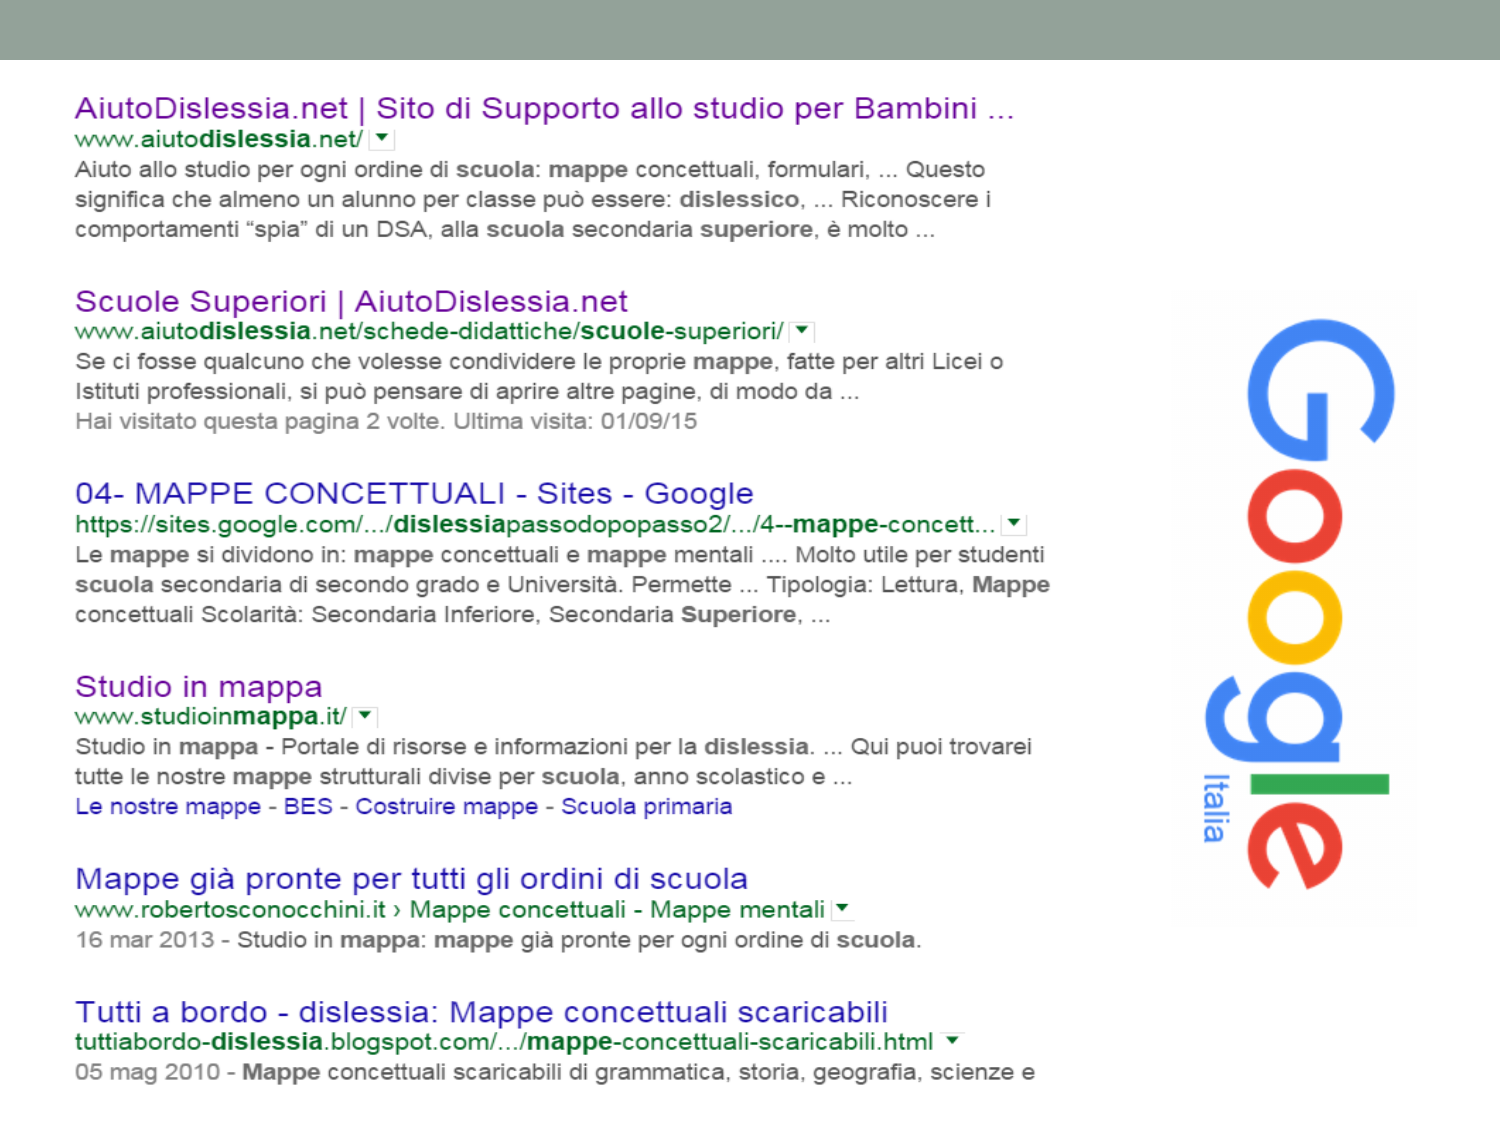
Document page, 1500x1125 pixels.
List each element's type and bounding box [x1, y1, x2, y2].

picture [25, 74, 1500, 1092]
